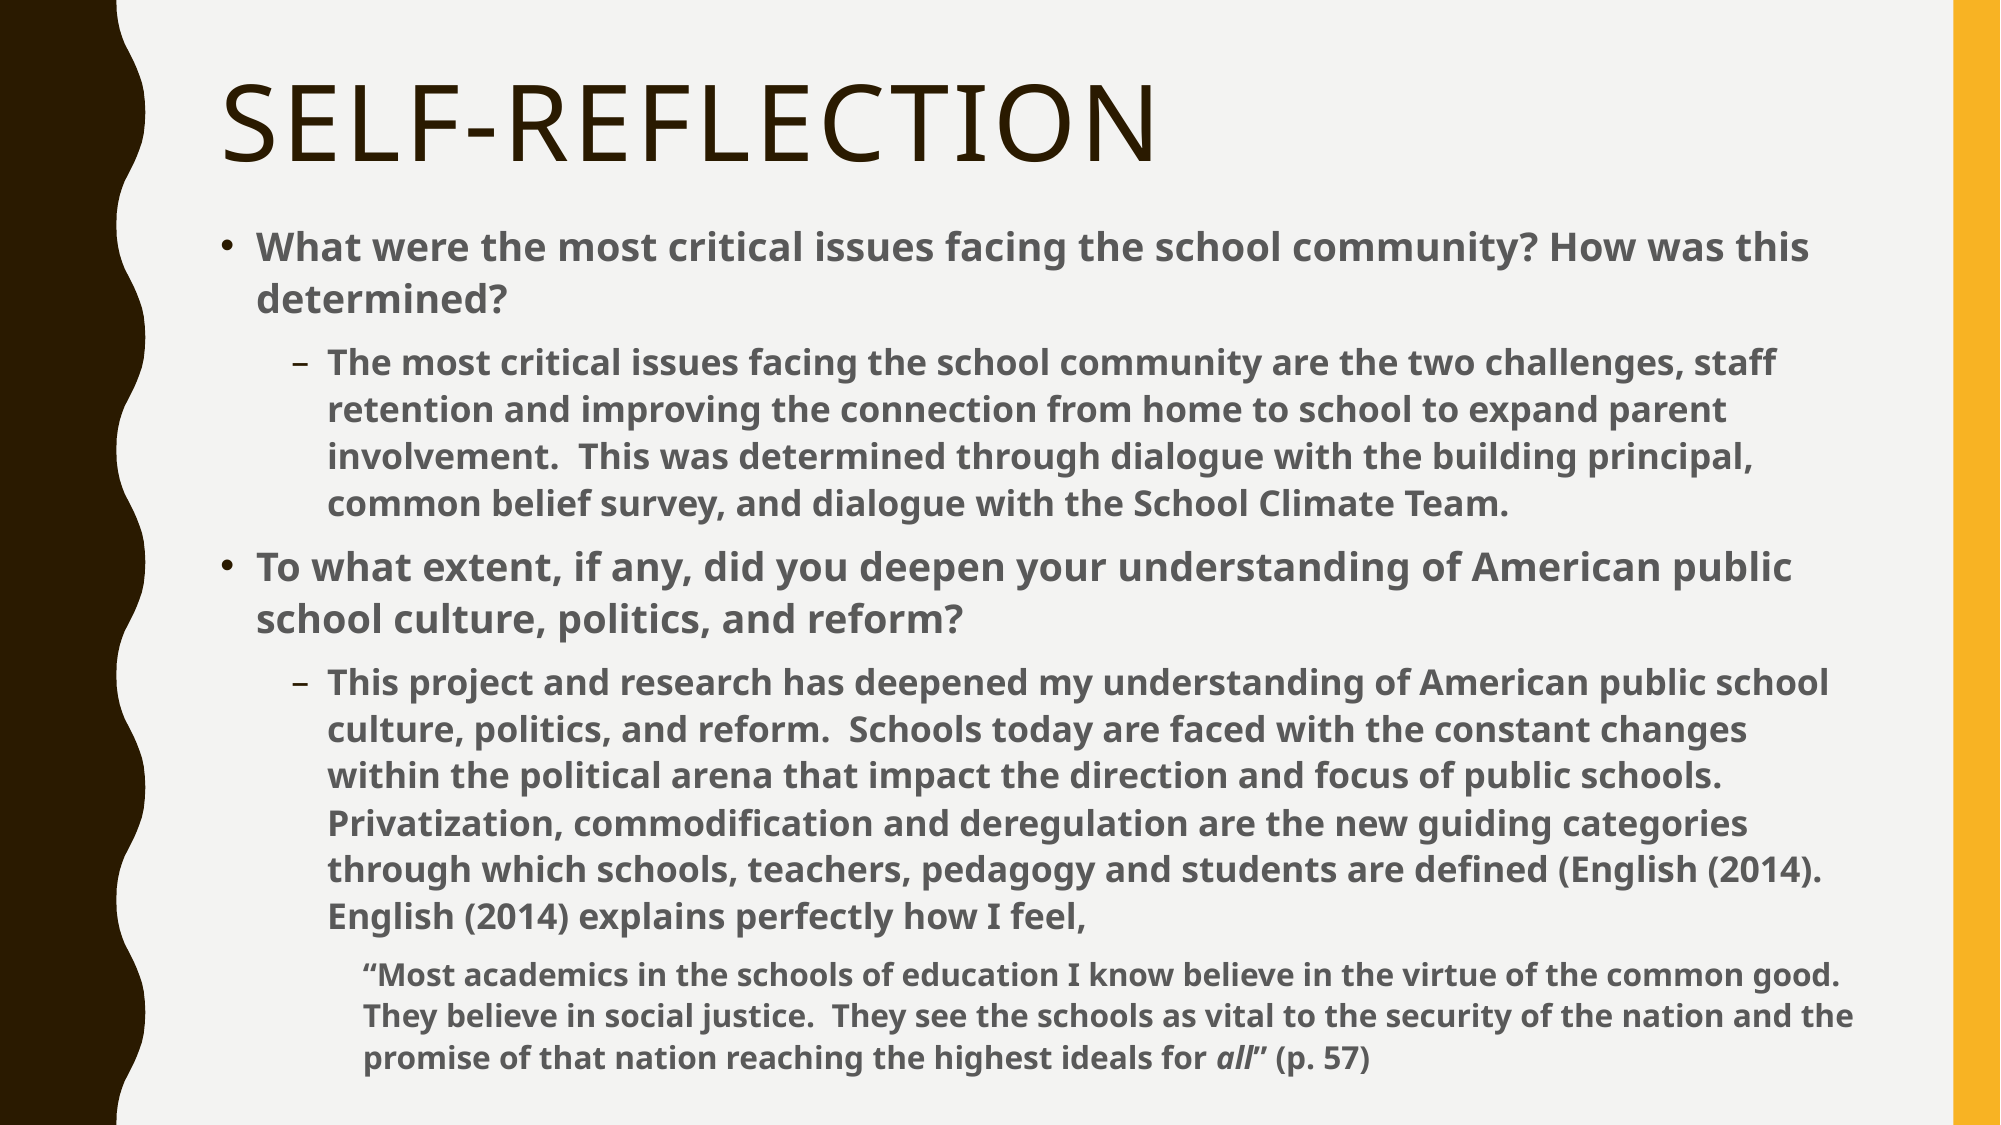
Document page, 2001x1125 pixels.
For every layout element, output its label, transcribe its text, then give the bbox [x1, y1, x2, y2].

list What were the most critical issues facing the school community? How was this determined? The most critical issues facing the school community are the two challenges, staff retention and improving the connection from home to school to expand parent involvement. This was determined through dialogue with the building principal, common belief survey, and dialogue with the School Climate Team. To what extent, if any, did you deepen your understanding of American public school culture, politics, and reform? This project and research has deepened my understanding of American public school culture, politics, and reform. Schools today are faced with the constant changes within the political arena that impact the direction and focus of public schools. Privatization, commodification and deregulation are the new guiding categories through which schools, teachers, pedagogy and students are defined (English (2014). English (2014) explains perfectly how I feel, “Most academics in the schools of education I know believe in the virtue of the common good. They believe in social justice. They see the schools as vital to the security of the nation and the promise of that nation reaching the highest ideals for all” (p. 57) [205, 209, 1875, 1087]
title Self-reflection [205, 62, 1875, 209]
